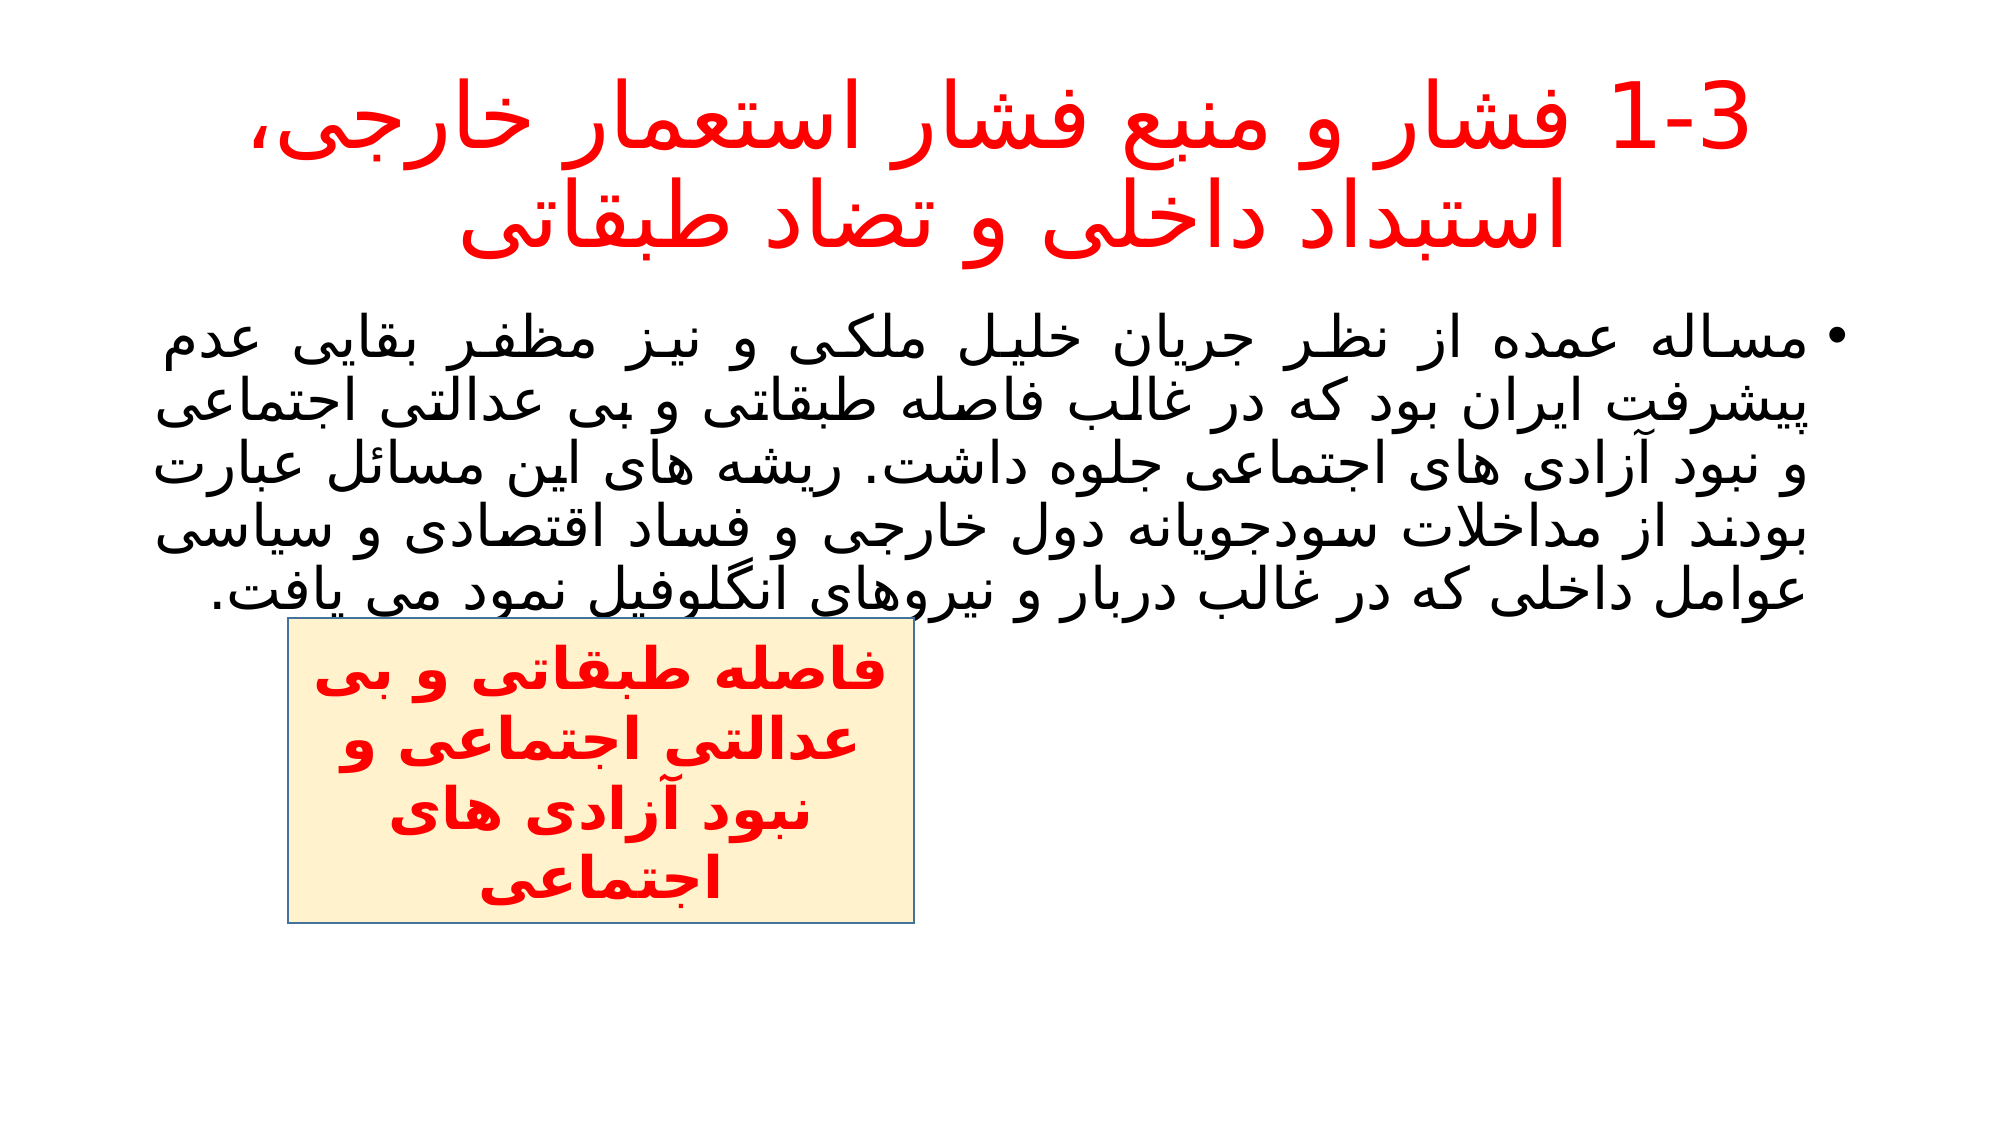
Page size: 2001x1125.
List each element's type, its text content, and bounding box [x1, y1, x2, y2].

list مساله عمده از نظر جریان خلیل ملکی و نیز مظفر بقایی عدم پیشرفت ایران بود که در غالب فاصله طبقاتی و بی عدالتی اجتماعی و نبود آزادی های اجتماعی جلوه داشت. ریشه های این مسائل عبارت بودند از مداخلات سودجویانه دول خارجی و فساد اقتصادی و سیاسی عوامل داخلی که در غالب دربار و نیروهای انگلوفیل نمود می یافت. [137, 299, 1863, 1014]
text_box فاصله طبقاتی و بی عدالتی اجتماعی و نبود آزادی های اجتماعی [287, 617, 915, 924]
title 1-3 فشار و منبع فشار استعمار خارجی، استبداد داخلی و تضاد طبقاتی [137, 59, 1863, 278]
